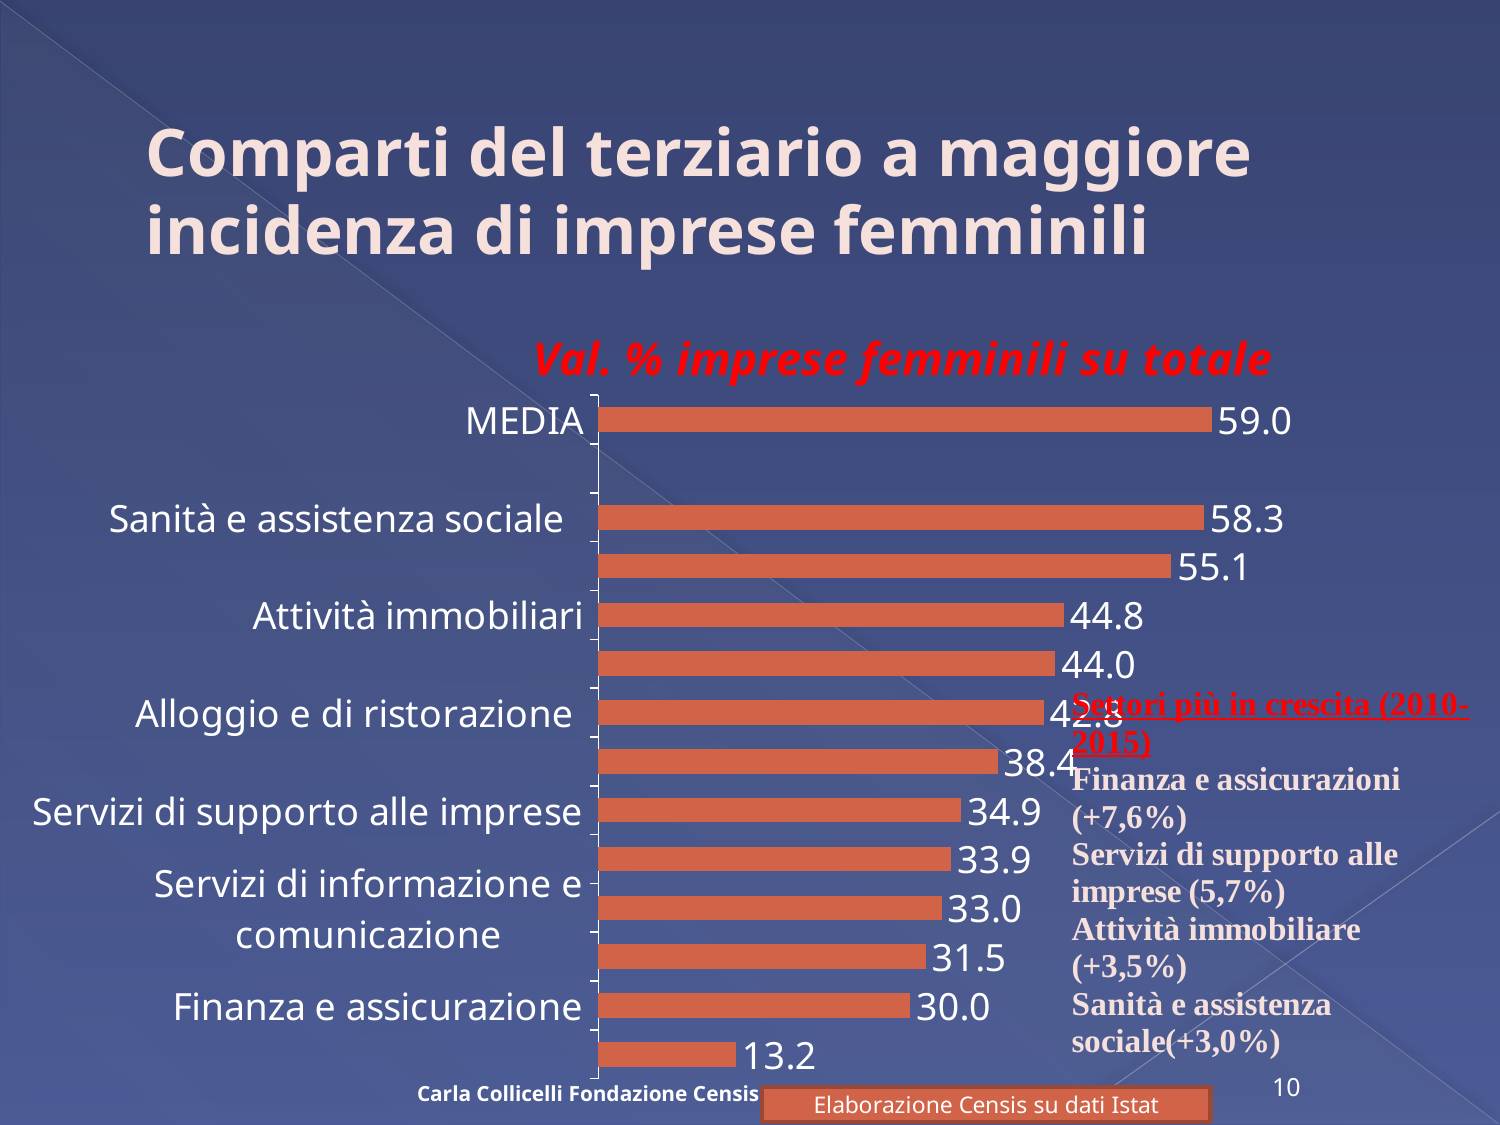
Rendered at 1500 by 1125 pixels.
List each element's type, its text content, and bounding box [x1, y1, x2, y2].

chart [0, 228, 1496, 1125]
title Comparti del terziario a maggiore incidenza di imprese femminili [64, 101, 1415, 215]
